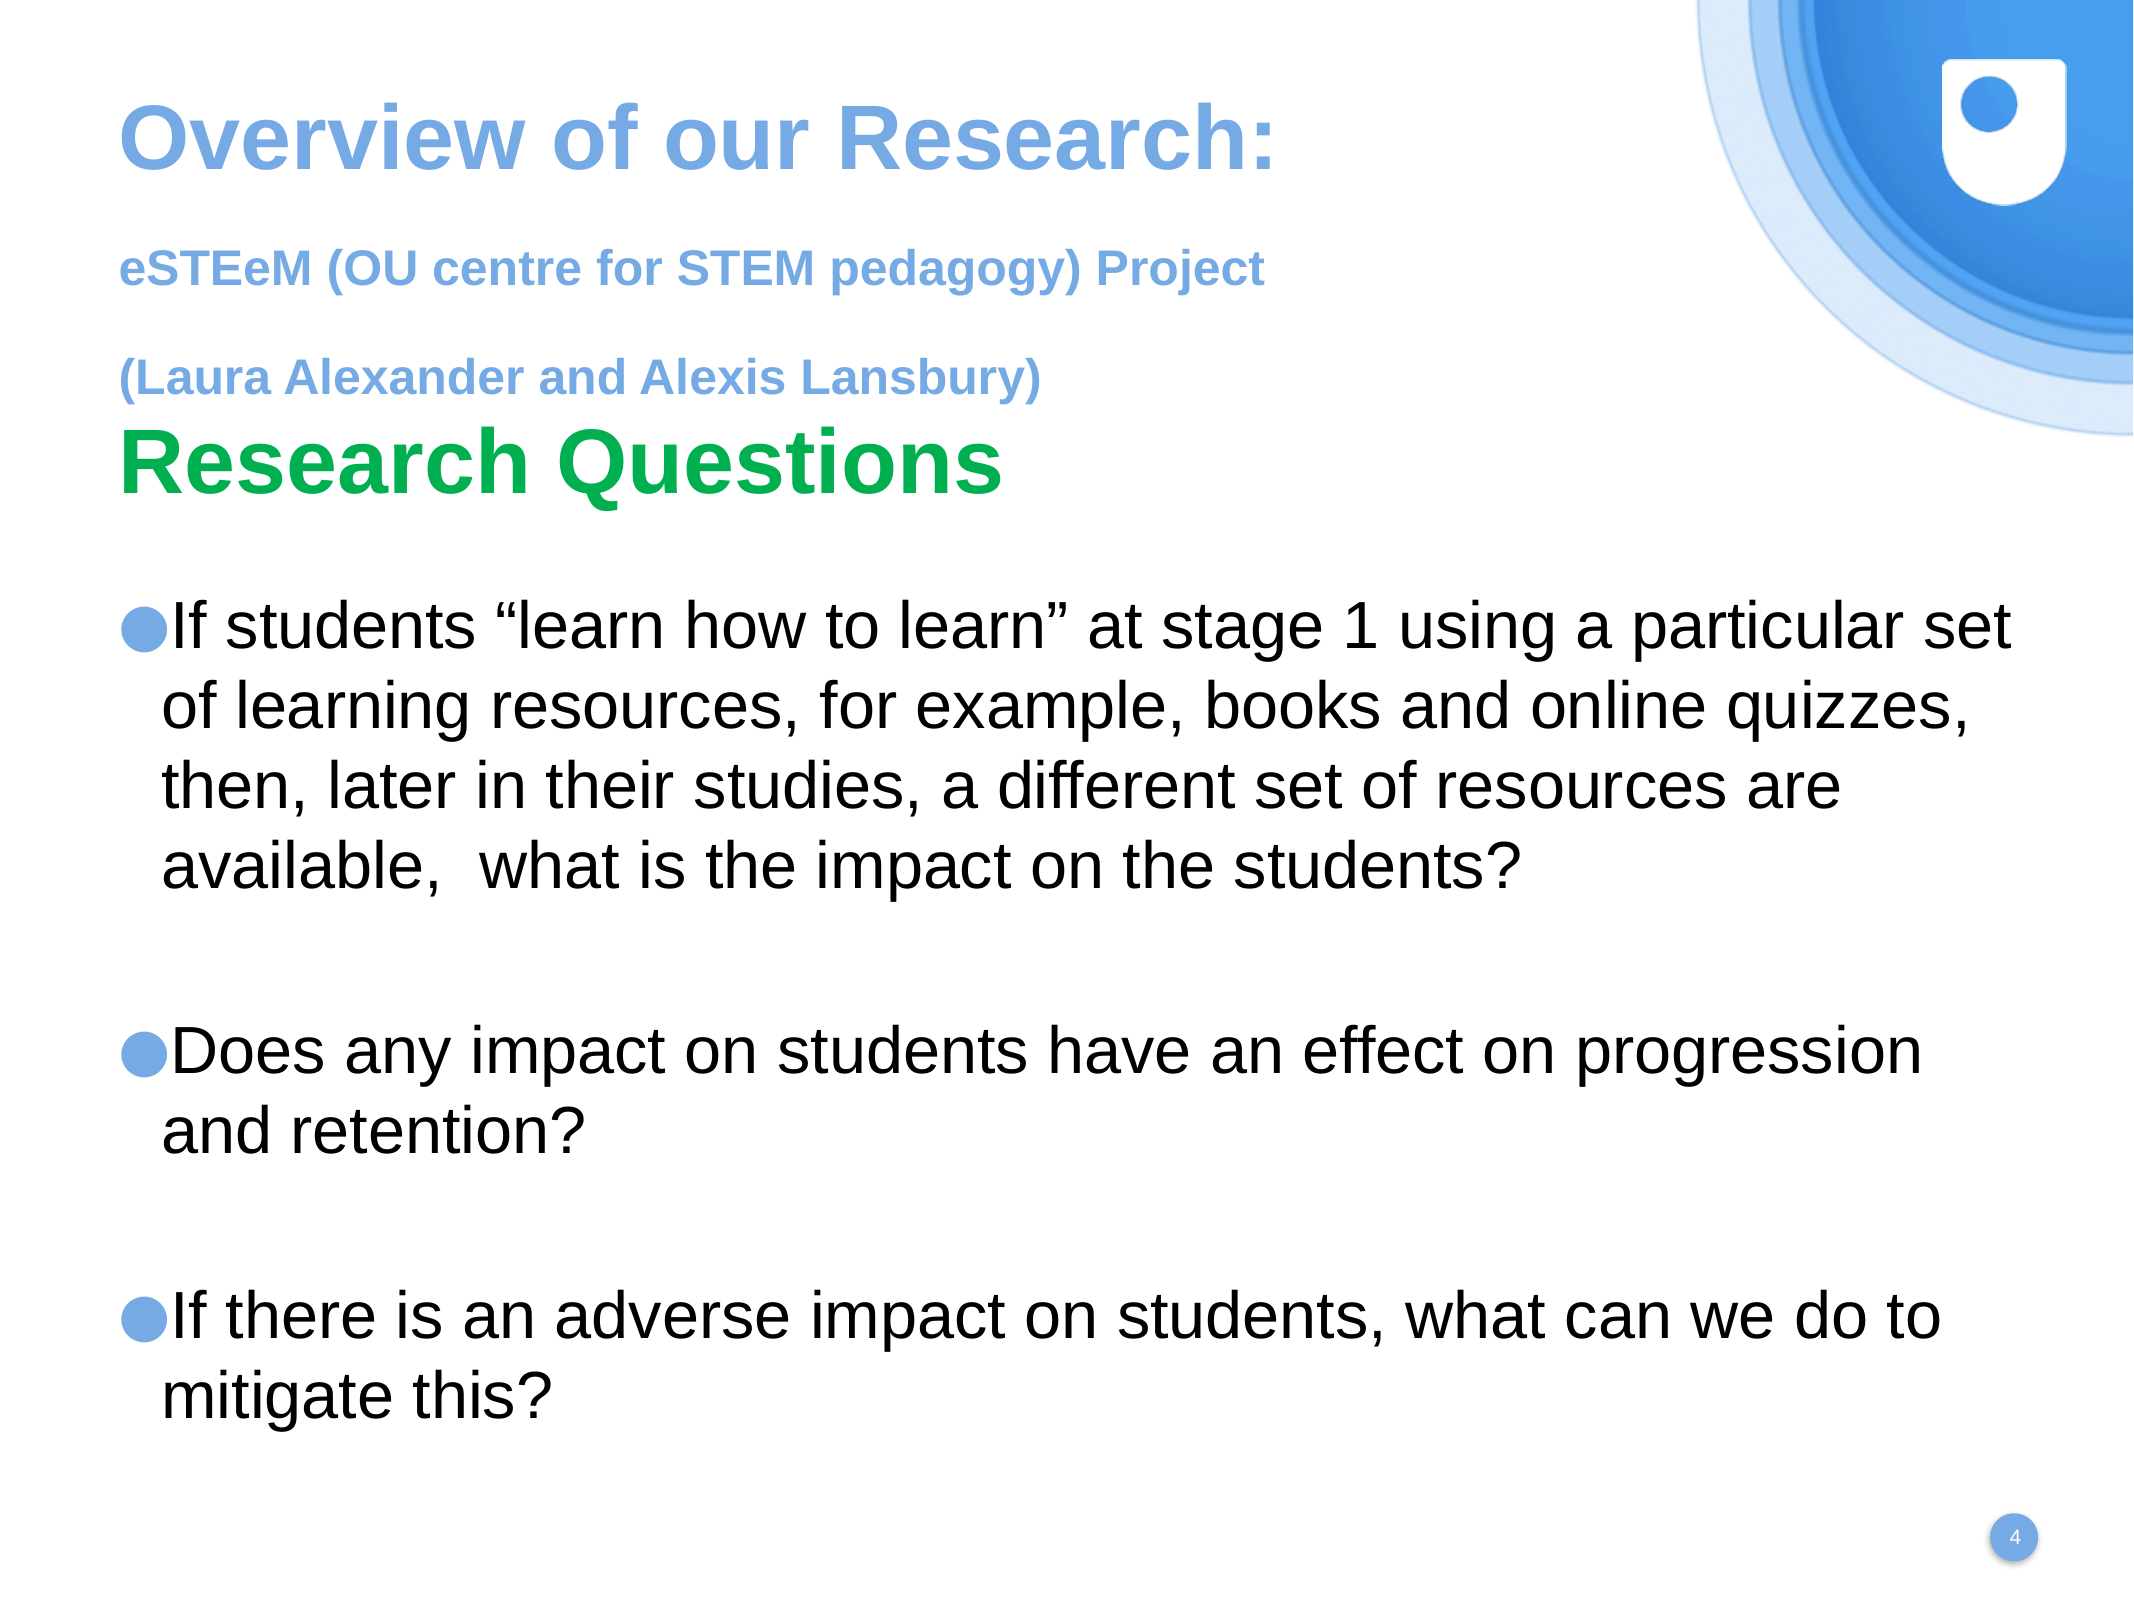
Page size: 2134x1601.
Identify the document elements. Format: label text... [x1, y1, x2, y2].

slide_number 4 [1974, 1493, 2057, 1579]
list If students “learn how to learn” at stage 1 using a particular set of learning resources, for example, books and online quizzes, then, later in their studies, a different set of resources are available, what is the impact on the students? Does any impact on students have an effect on progression and retention? If there is an adverse impact on students, what can we do to mitigate this? [118, 582, 2034, 1473]
picture [1643, 0, 2134, 488]
title Overview of our Research: eSTEeM (OU centre for STEM pedagogy) Project (Laura Alexander and Alexis Lansbury) Research Questions [118, 79, 1683, 582]
